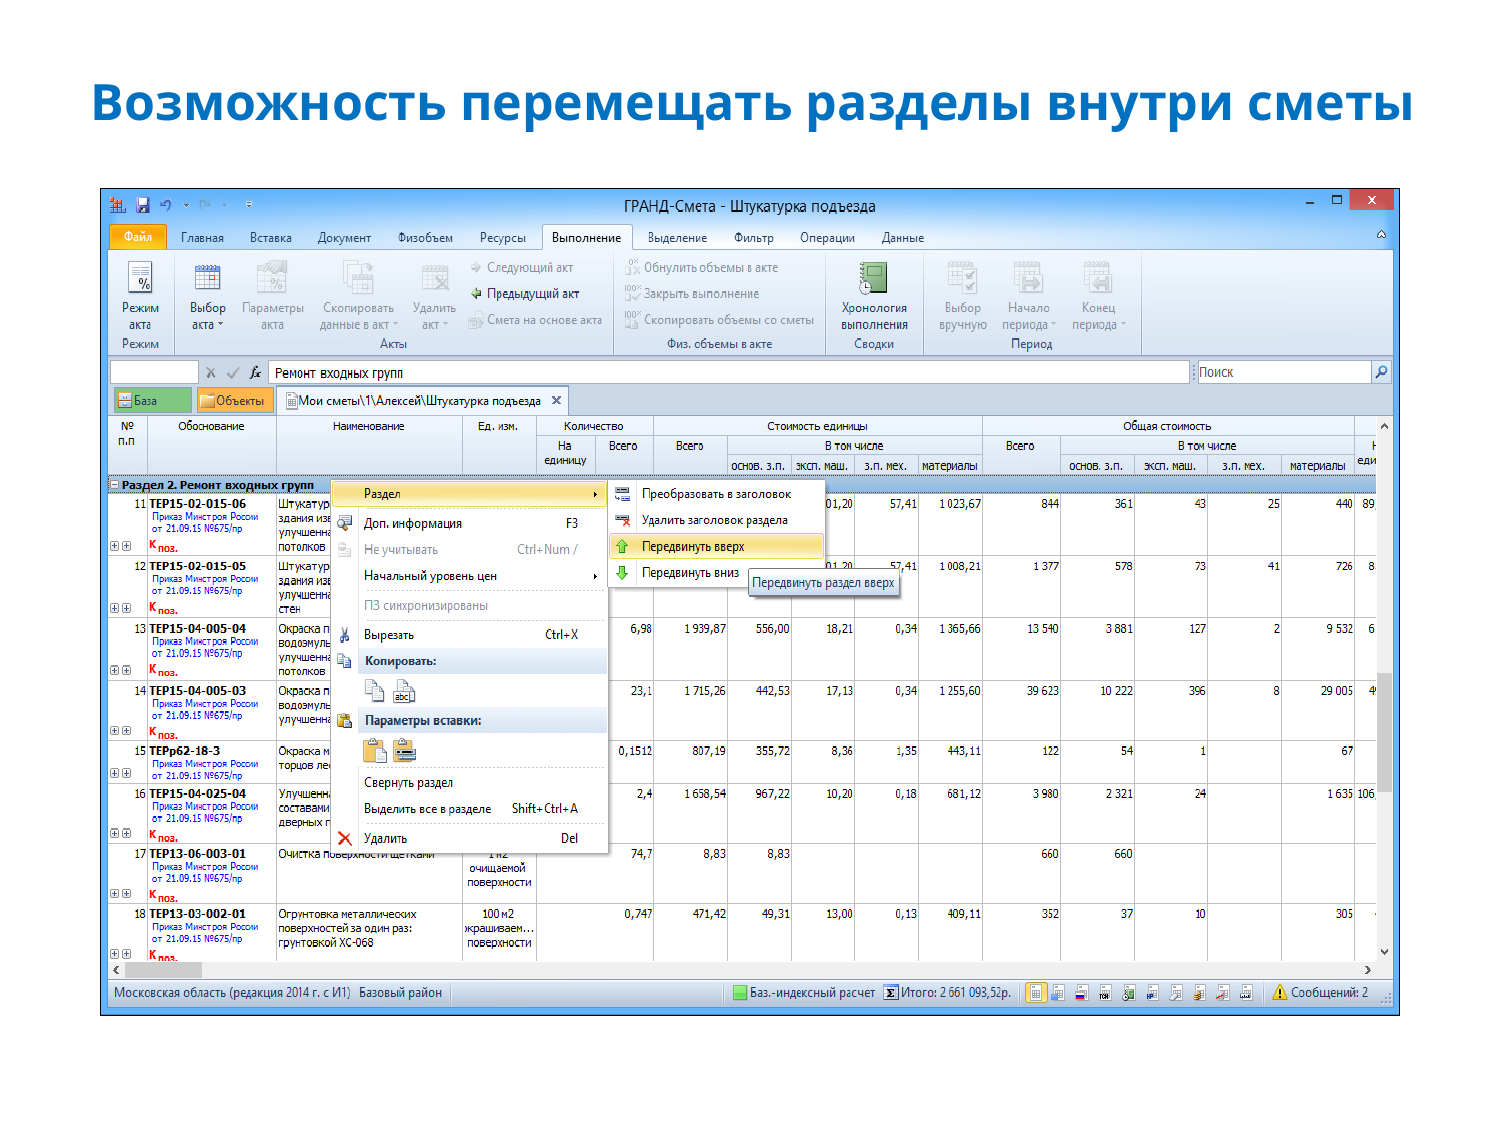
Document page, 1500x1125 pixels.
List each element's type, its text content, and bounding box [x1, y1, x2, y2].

picture [100, 188, 1400, 1016]
text_box Возможность перемещать разделы внутри сметы [3, 53, 1500, 160]
